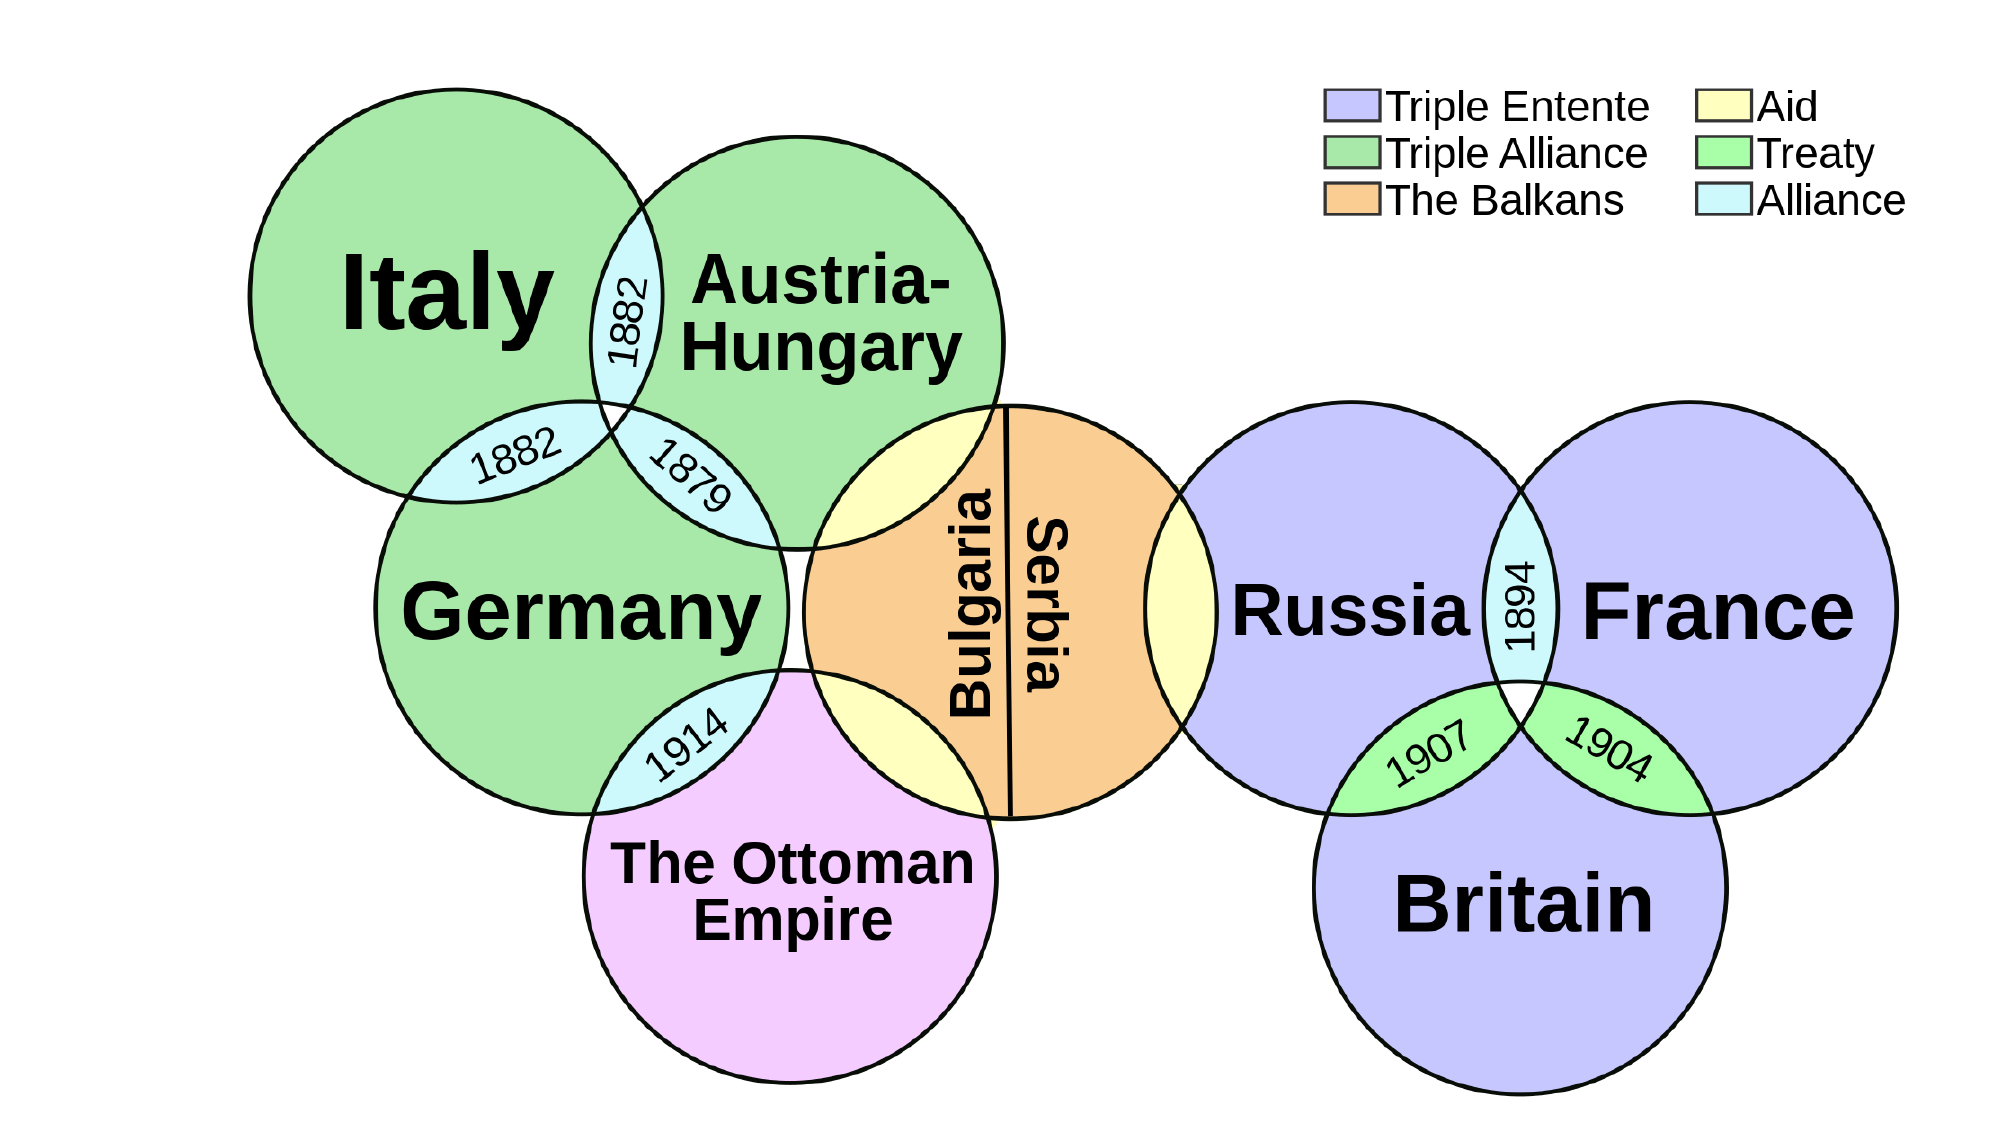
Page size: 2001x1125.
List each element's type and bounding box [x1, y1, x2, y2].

list [209, 46, 1935, 1125]
